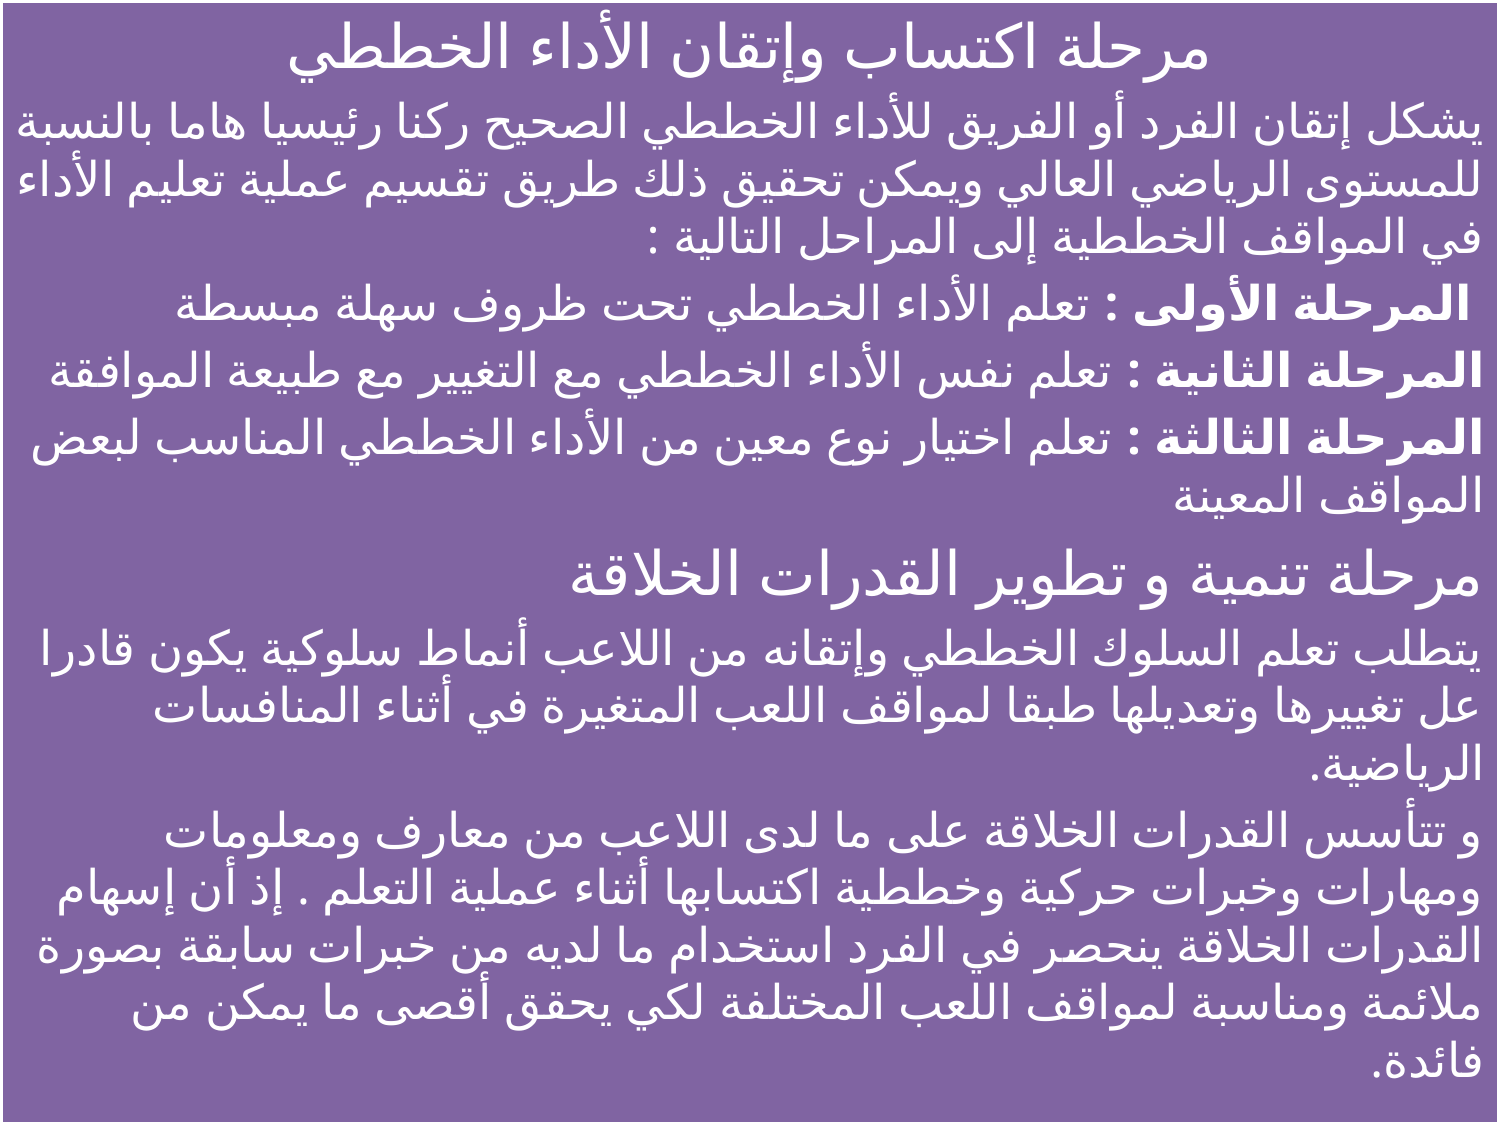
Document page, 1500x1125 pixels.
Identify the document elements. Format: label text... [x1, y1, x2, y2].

list مرحلة اكتساب وإتقان الأداء الخططي يشكل إتقان الفرد أو الفريق للأداء الخططي الصحيح ركنا رئيسيا هاما بالنسبة للمستوى الرياضي العالي ويمكن تحقيق ذلك طريق تقسيم عملية تعليم الأداء في المواقف الخططية إلى المراحل التالية : المرحلة الأولى : تعلم الأداء الخططي تحت ظروف سهلة مبسطة المرحلة الثانية : تعلم نفس الأداء الخططي مع التغيير مع طبيعة الموافقة المرحلة الثالثة : تعلم اختيار نوع معين من الأداء الخططي المناسب لبعض المواقف المعينة مرحلة تنمية و تطوير القدرات الخلاقة يتطلب تعلم السلوك الخططي وإتقانه من اللاعب أنماط سلوكية يكون قادرا عل تغييرها وتعديلها طبقا لمواقف اللعب المتغيرة في أثناء المنافسات الرياضية. و تتأسس القدرات الخلاقة على ما لدى اللاعب من معارف ومعلومات ومهارات وخبرات حركية وخططية اكتسابها أثناء عملية التعلم . إذ أن إسهام القدرات الخلاقة ينحصر في الفرد استخدام ما لديه من خبرات سابقة بصورة ملائمة ومناسبة لمواقف اللعب المختلفة لكي يحقق أقصى ما يمكن من فائدة. [0, 0, 1500, 1125]
